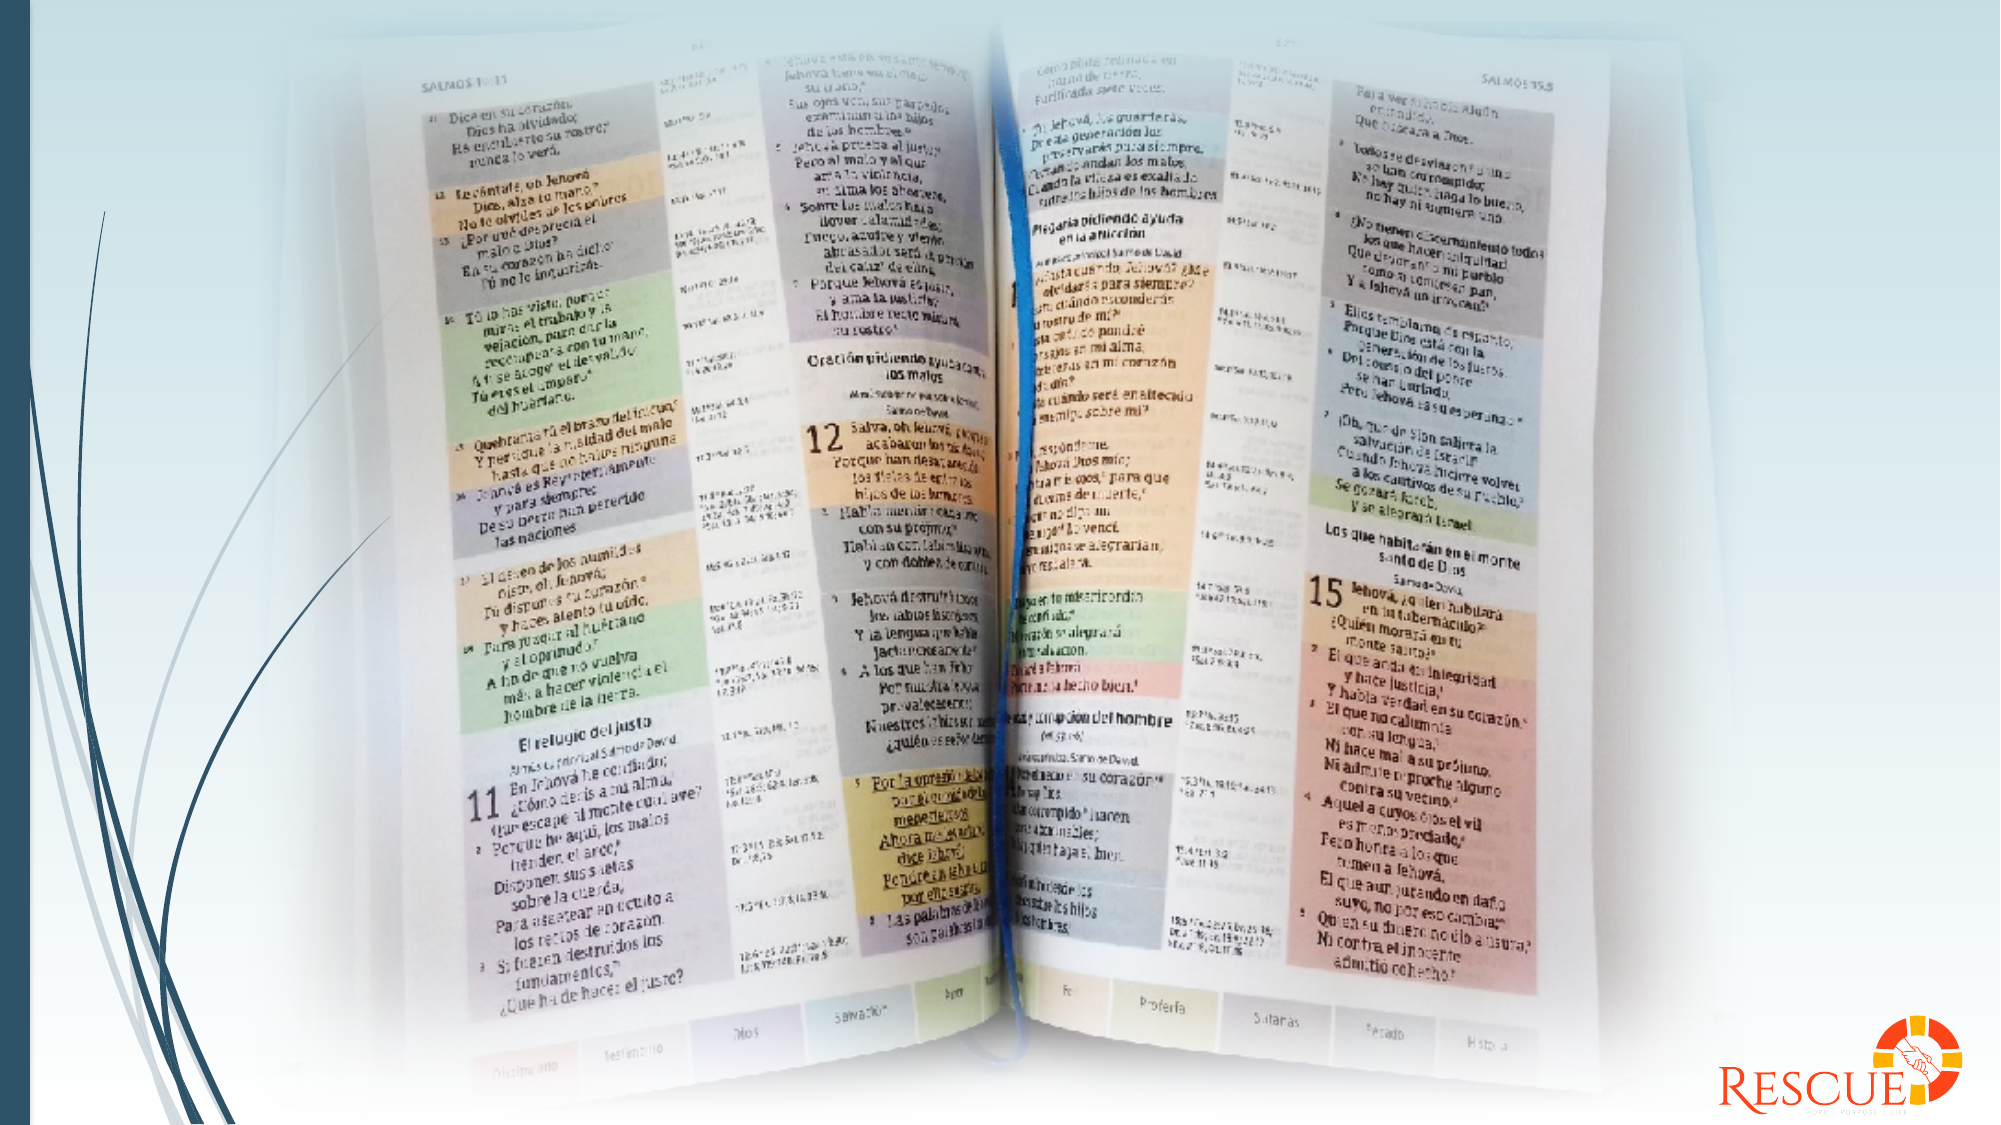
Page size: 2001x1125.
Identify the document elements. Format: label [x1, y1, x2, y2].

picture [249, 0, 1969, 1125]
